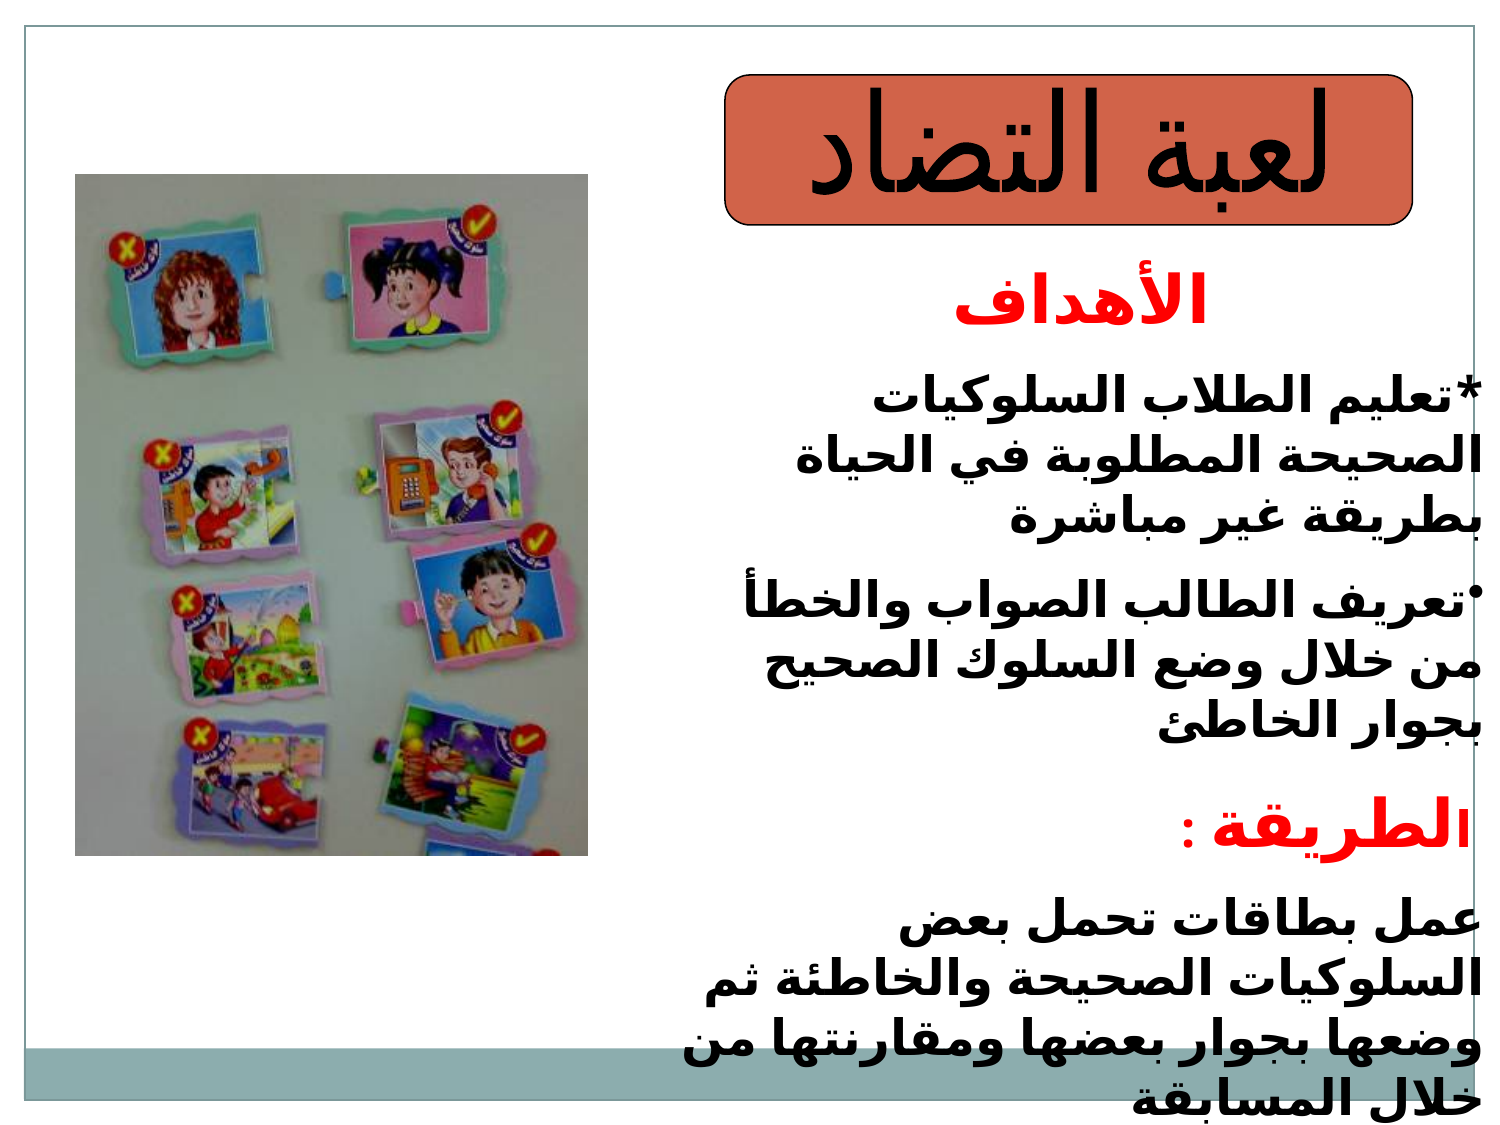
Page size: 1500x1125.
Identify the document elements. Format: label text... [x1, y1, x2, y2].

text_box [724, 74, 1413, 225]
picture [74, 174, 588, 856]
text_box الأهداف *تعليم الطلاب السلوكيات الصحيحة المطلوبة في الحياة بطريقة غير مباشرة تعريف الطالب الصواب والخطأ من خلال وضع السلوك الصحيح بجوار الخاطئ الطريقة : عمل بطاقات تحمل بعض السلوكيات الصحيحة والخاطئة ثم وضعها بجوار بعضها ومقارنتها من خلال المسابقة [662, 249, 1500, 1125]
